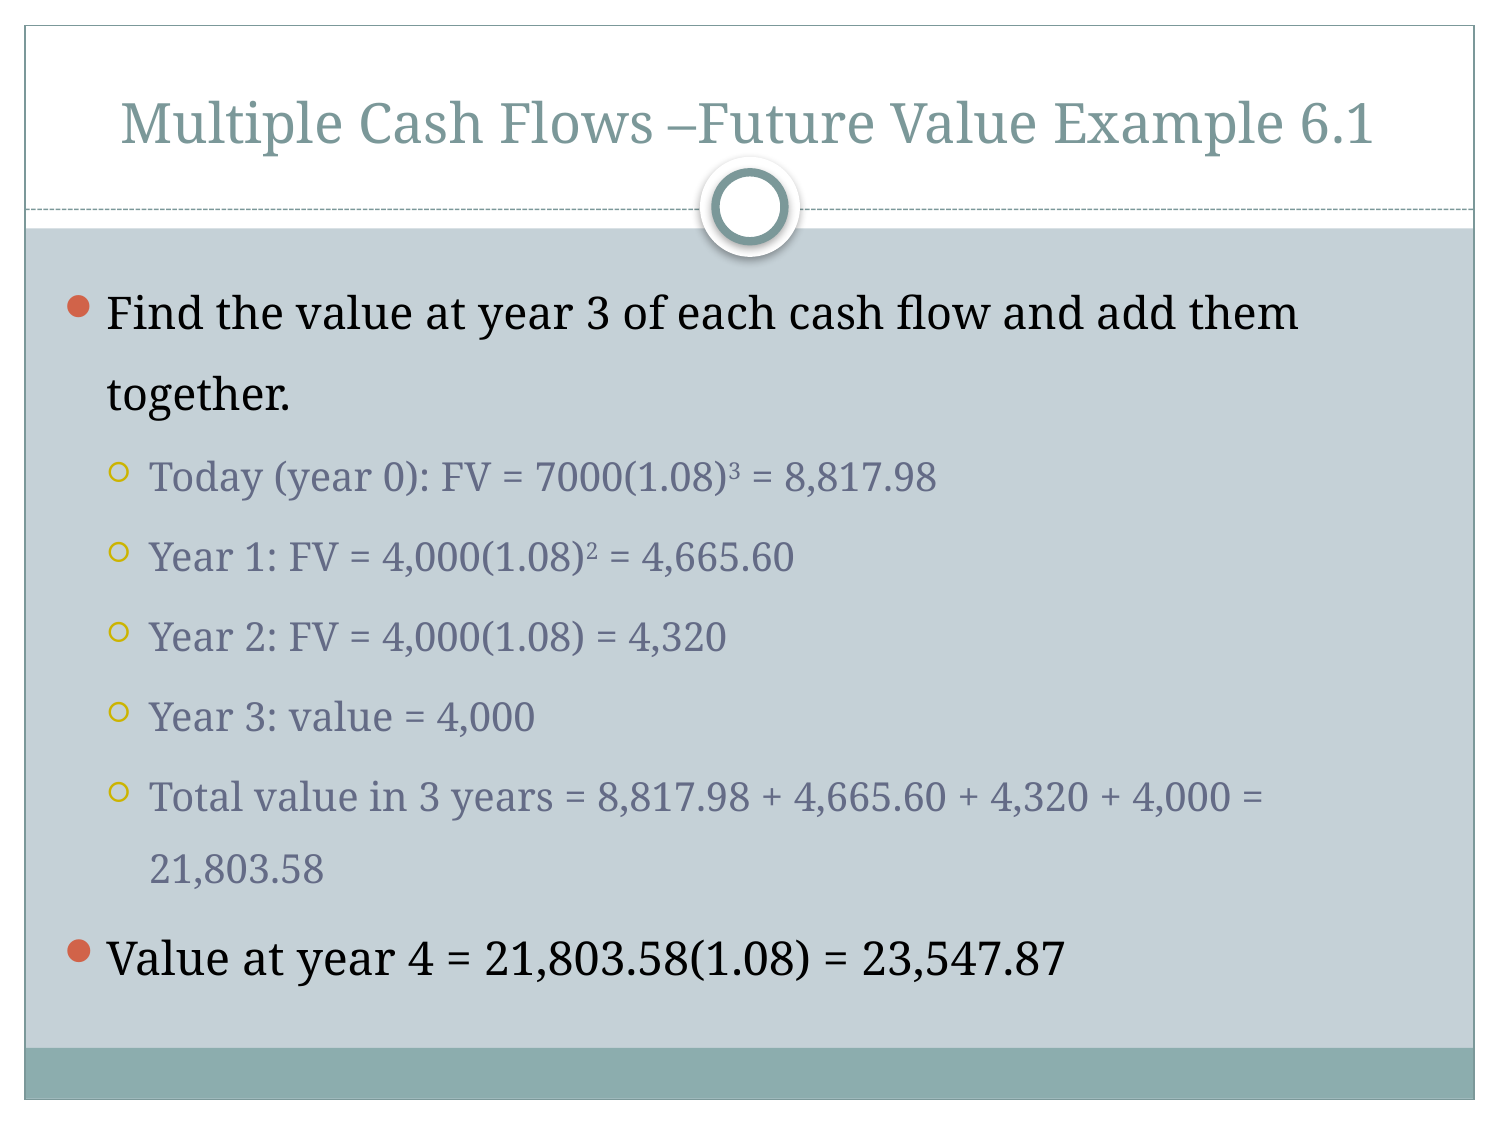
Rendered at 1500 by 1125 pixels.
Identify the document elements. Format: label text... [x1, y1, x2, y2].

title Multiple Cash Flows –Future Value Example 6.1 [49, 37, 1450, 162]
list Find the value at year 3 of each cash flow and add them together. Today (year 0): FV = 7000(1.08)3 = 8,817.98 Year 1: FV = 4,000(1.08)2 = 4,665.60 Year 2: FV = 4,000(1.08) = 4,320 Year 3: value = 4,000 Total value in 3 years = 8,817.98 + 4,665.60 + 4,320 + 4,000 = 21,803.58 Value at year 4 = 21,803.58(1.08) = 23,547.87 [49, 250, 1445, 1001]
